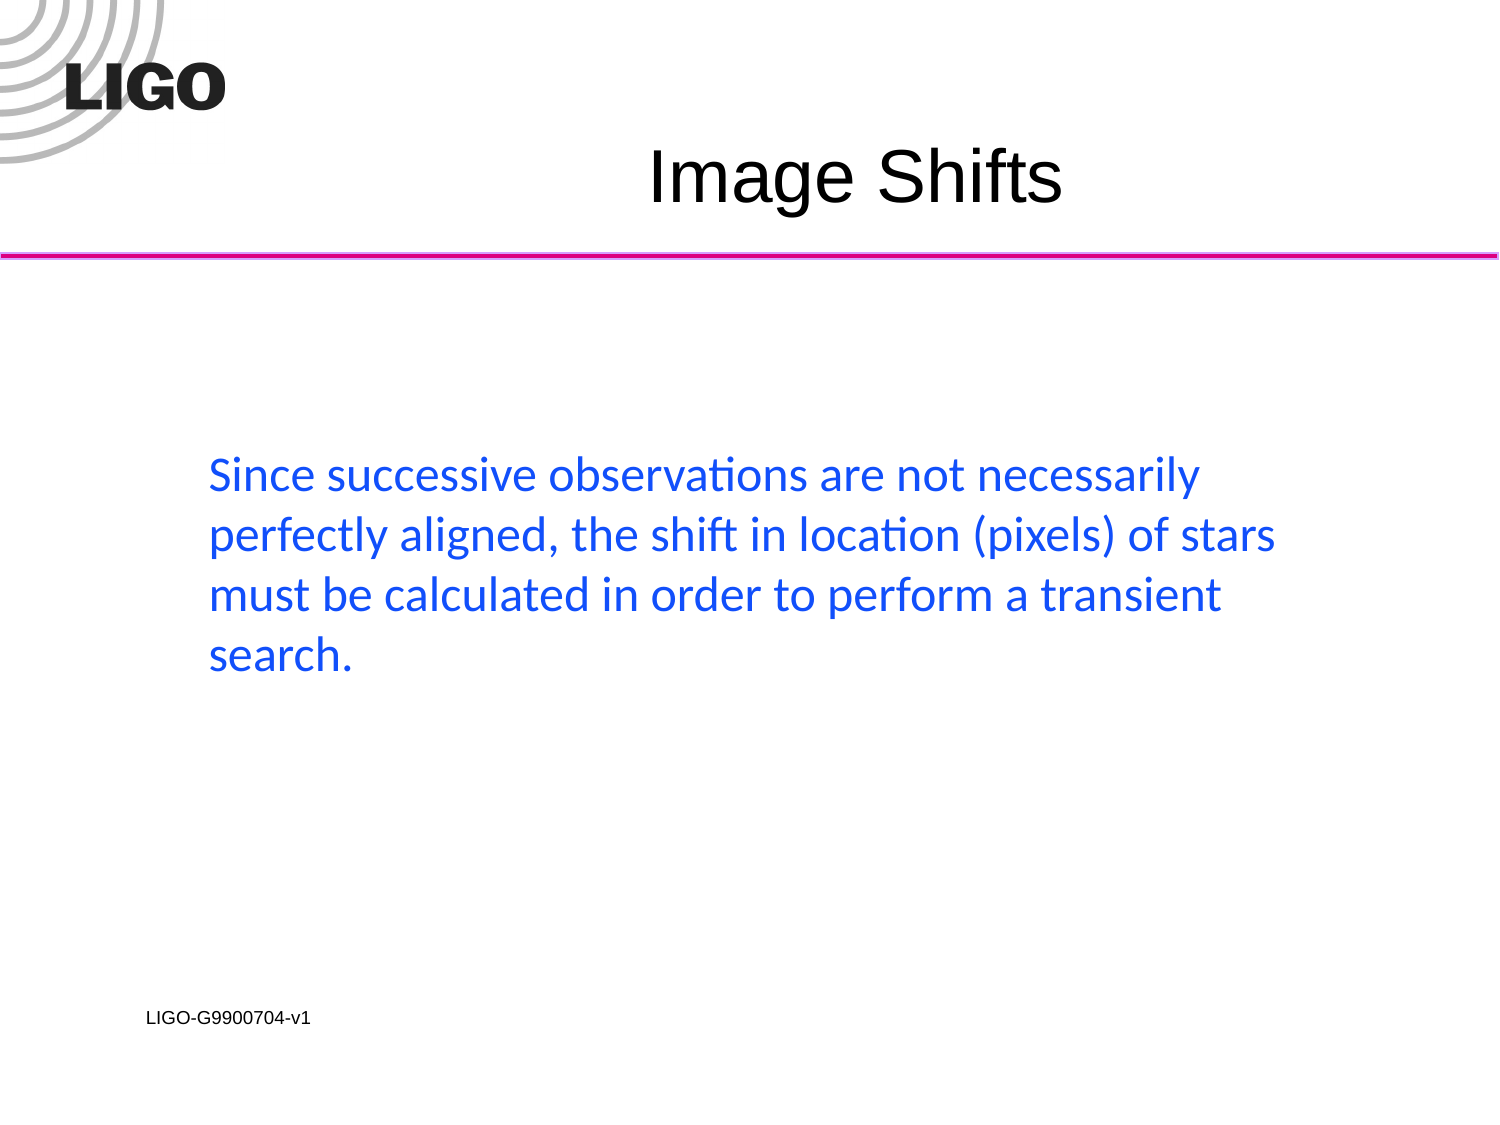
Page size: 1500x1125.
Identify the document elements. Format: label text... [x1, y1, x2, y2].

title Image Shifts [262, 37, 1451, 226]
picture [0, 0, 225, 164]
text_box Since successive observations are not necessarily perfectly aligned, the shift in location (pixels) of stars must be calculated in order to perform a transient search. [193, 433, 1307, 689]
